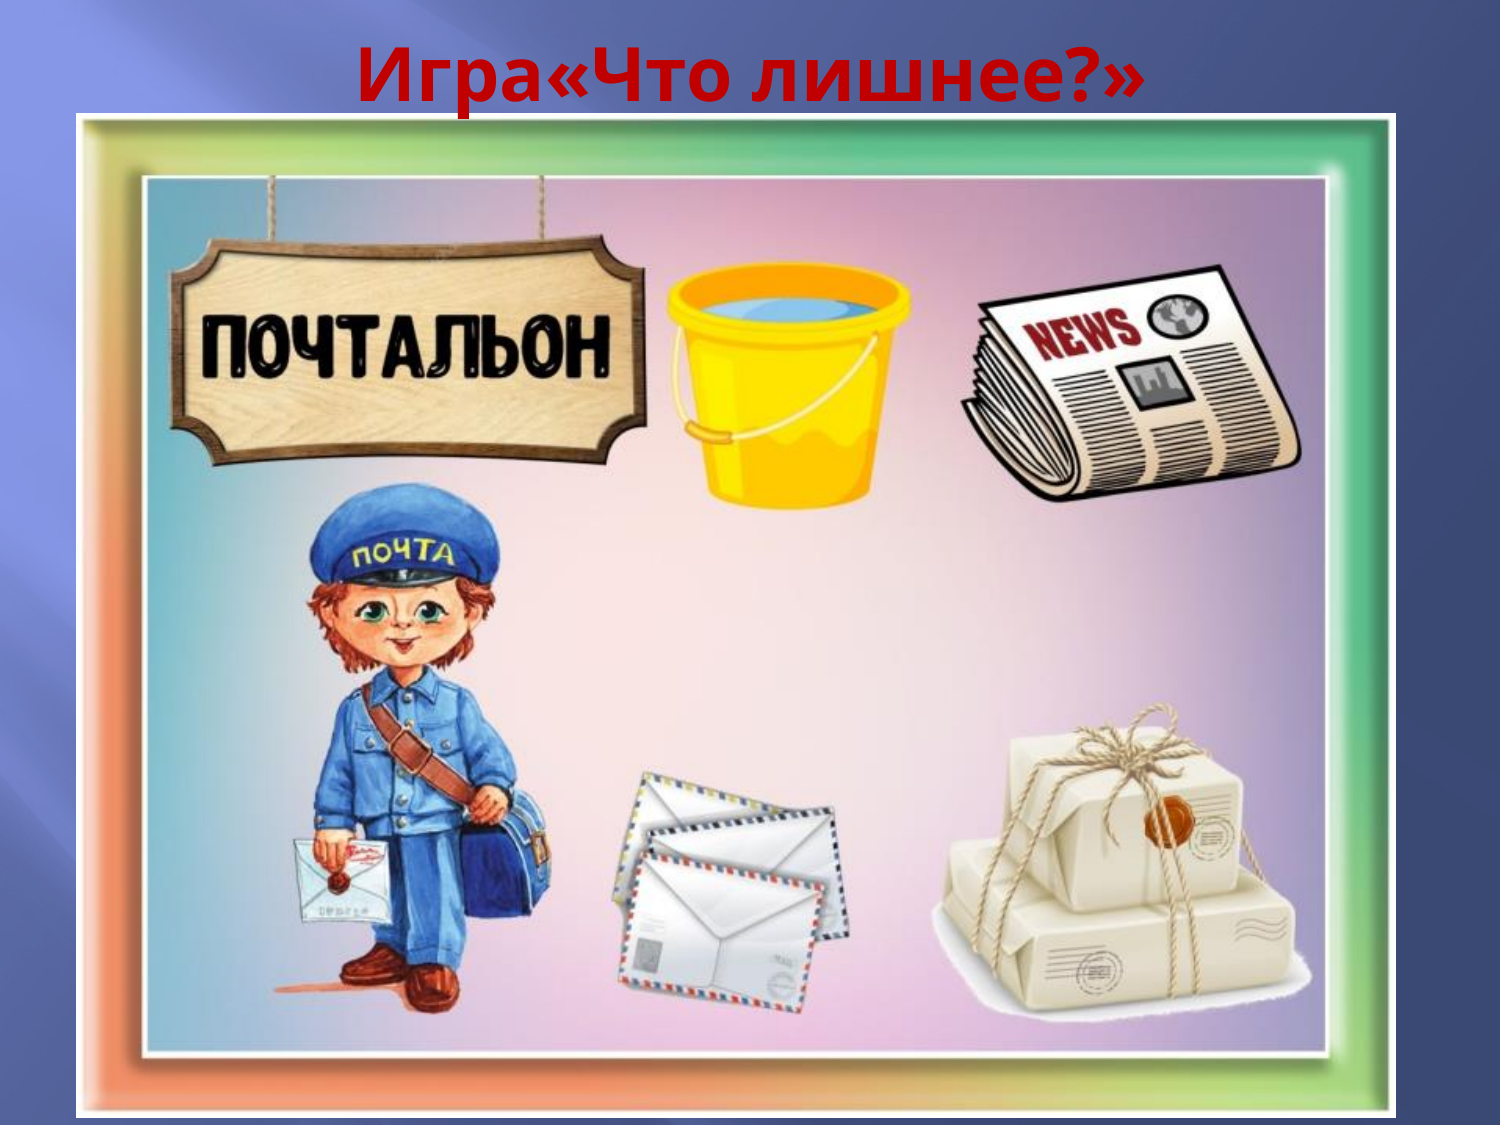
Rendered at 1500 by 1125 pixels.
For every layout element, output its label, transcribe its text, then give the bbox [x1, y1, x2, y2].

picture [76, 113, 1396, 1118]
title Игра«Что лишнее?» [76, 6, 1427, 131]
